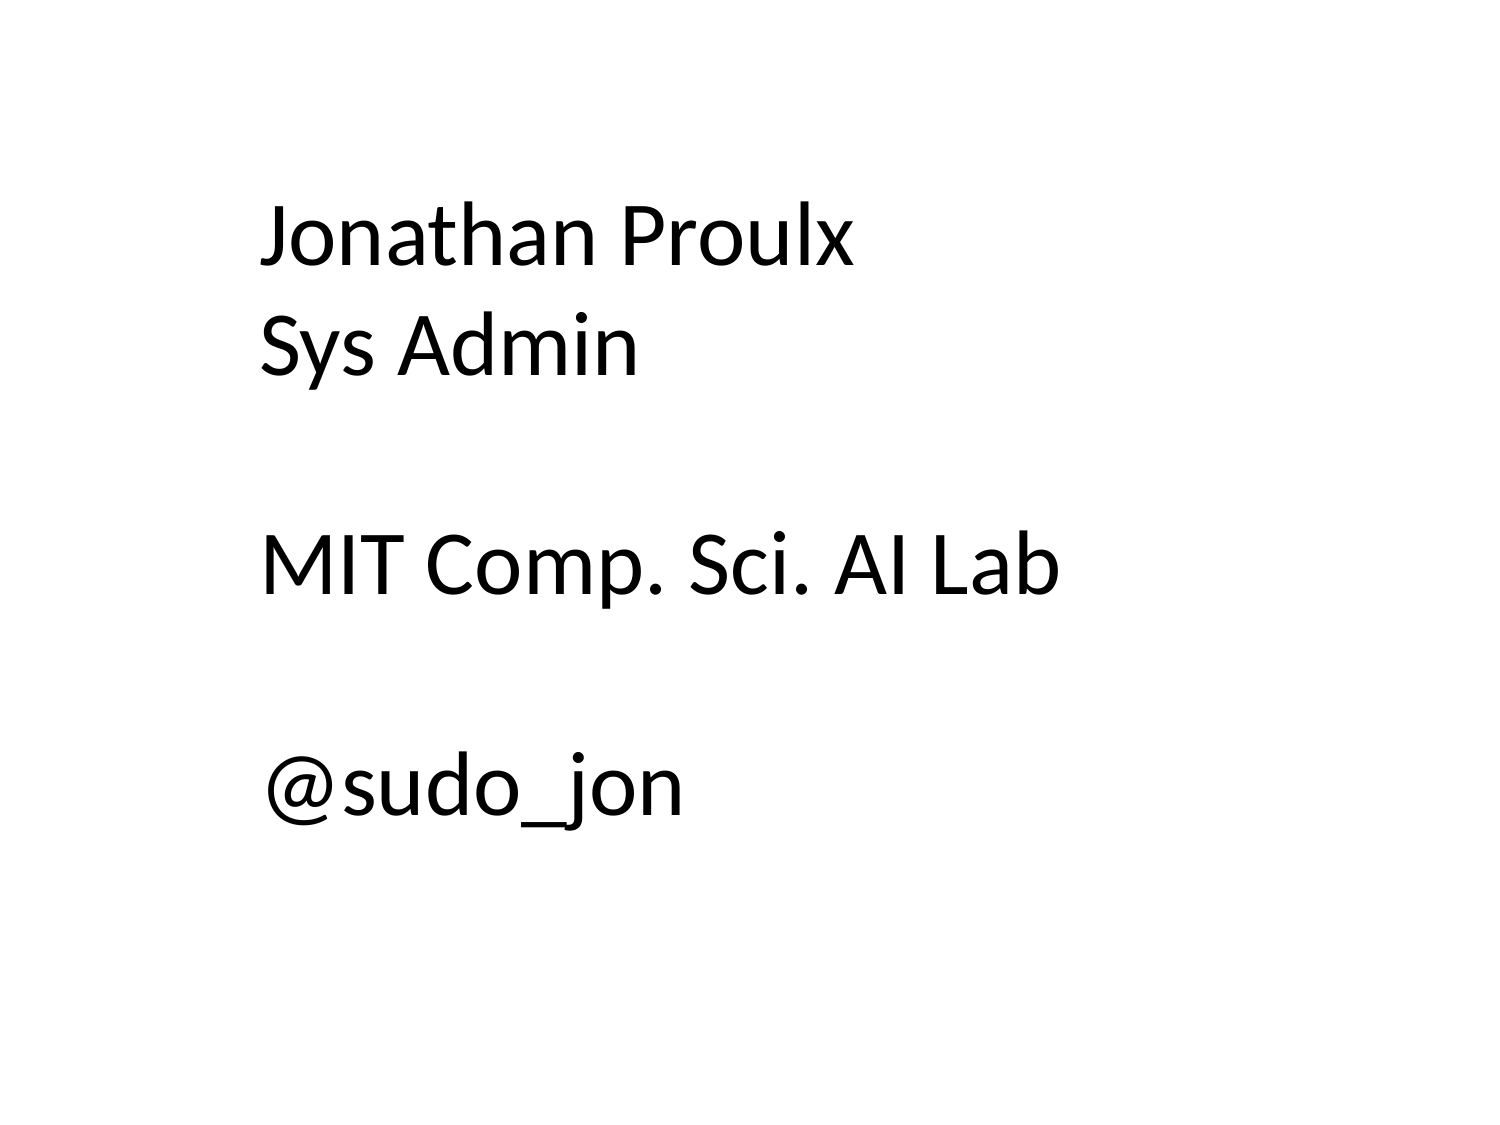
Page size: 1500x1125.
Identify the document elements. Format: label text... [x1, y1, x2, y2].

text_box Jonathan Proulx Sys Admin MIT Comp. Sci. AI Lab @sudo_jon [244, 166, 1142, 841]
